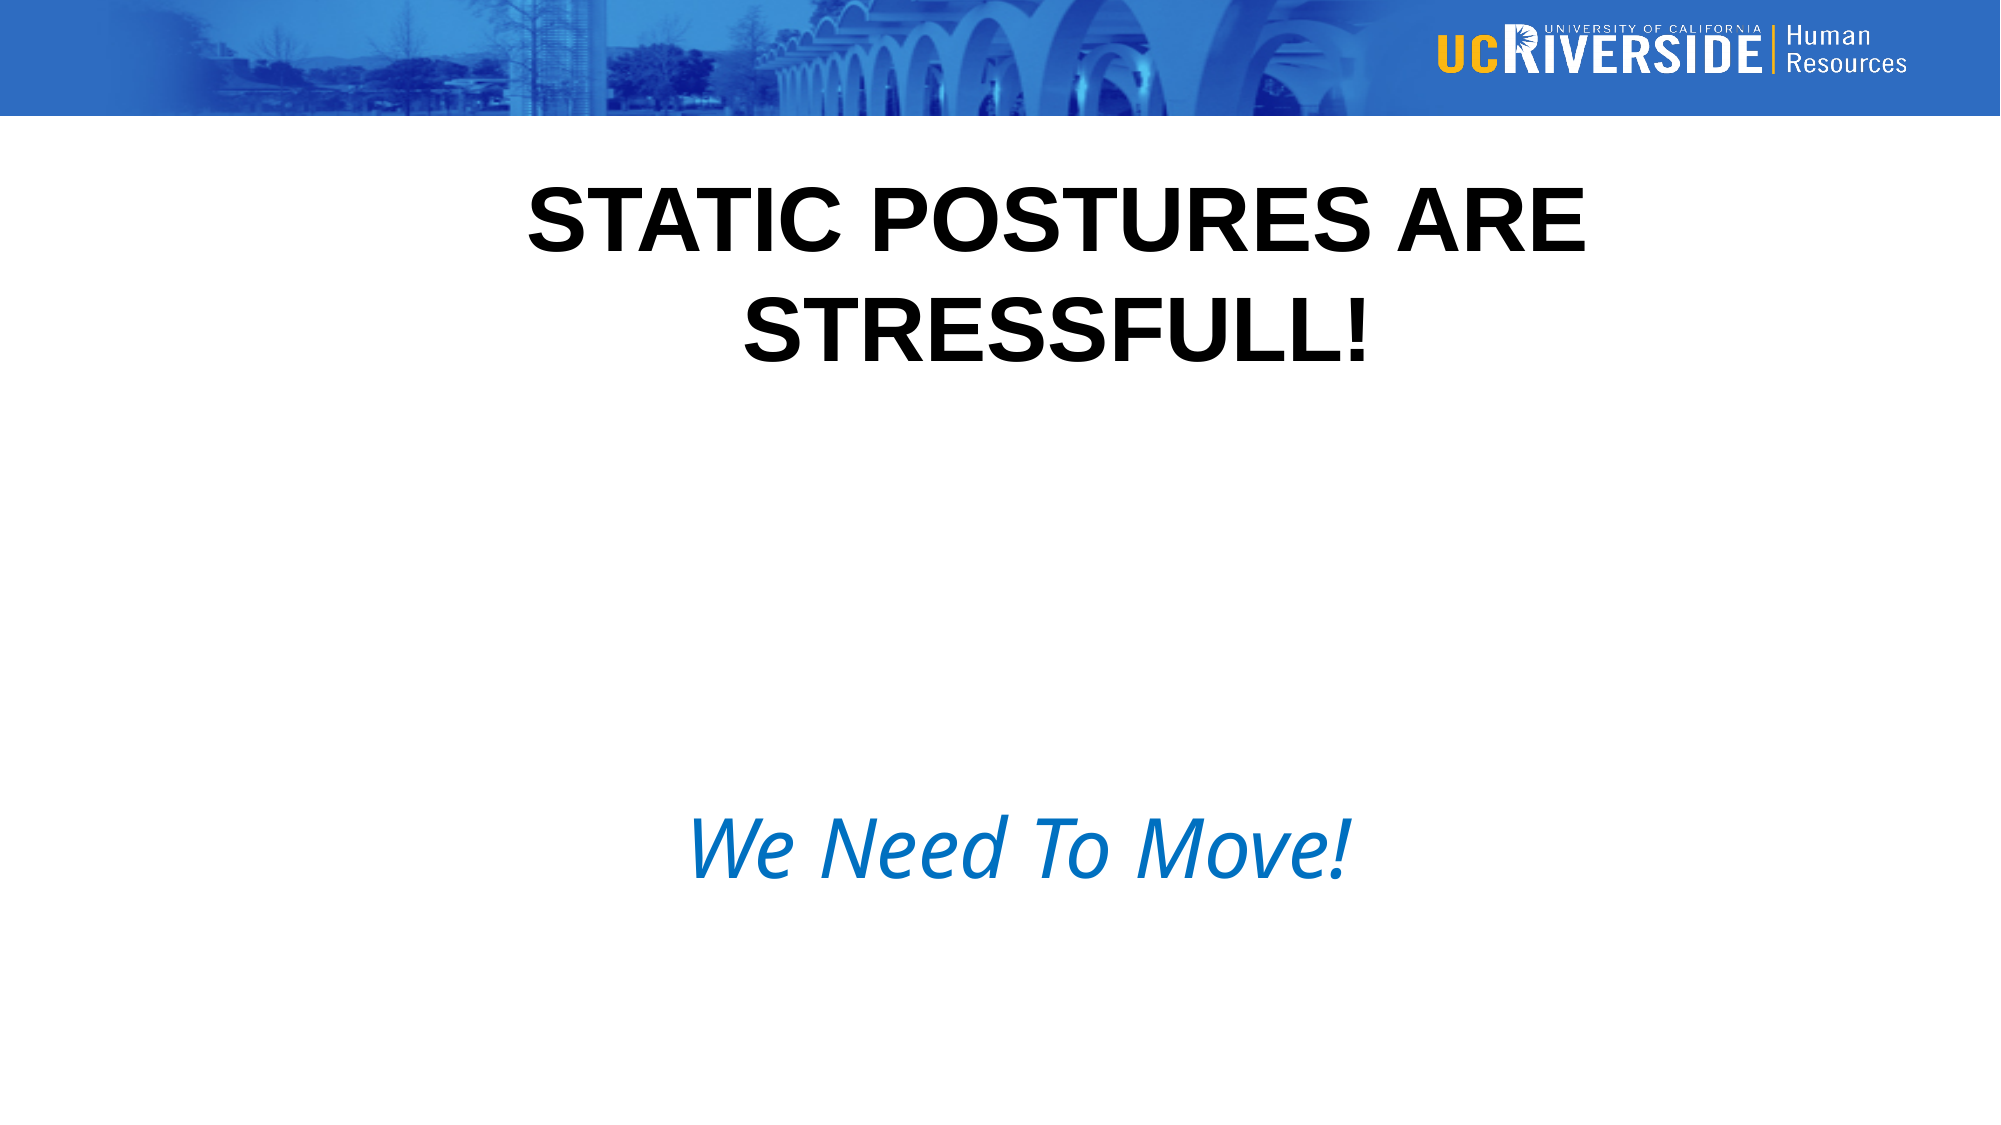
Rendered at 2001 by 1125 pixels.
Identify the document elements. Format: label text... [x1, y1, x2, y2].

text_box We Need To Move! [537, 787, 1500, 903]
title STATIC POSTURES ARE STRESSFULL! [324, 200, 1713, 688]
picture [0, 0, 2000, 116]
